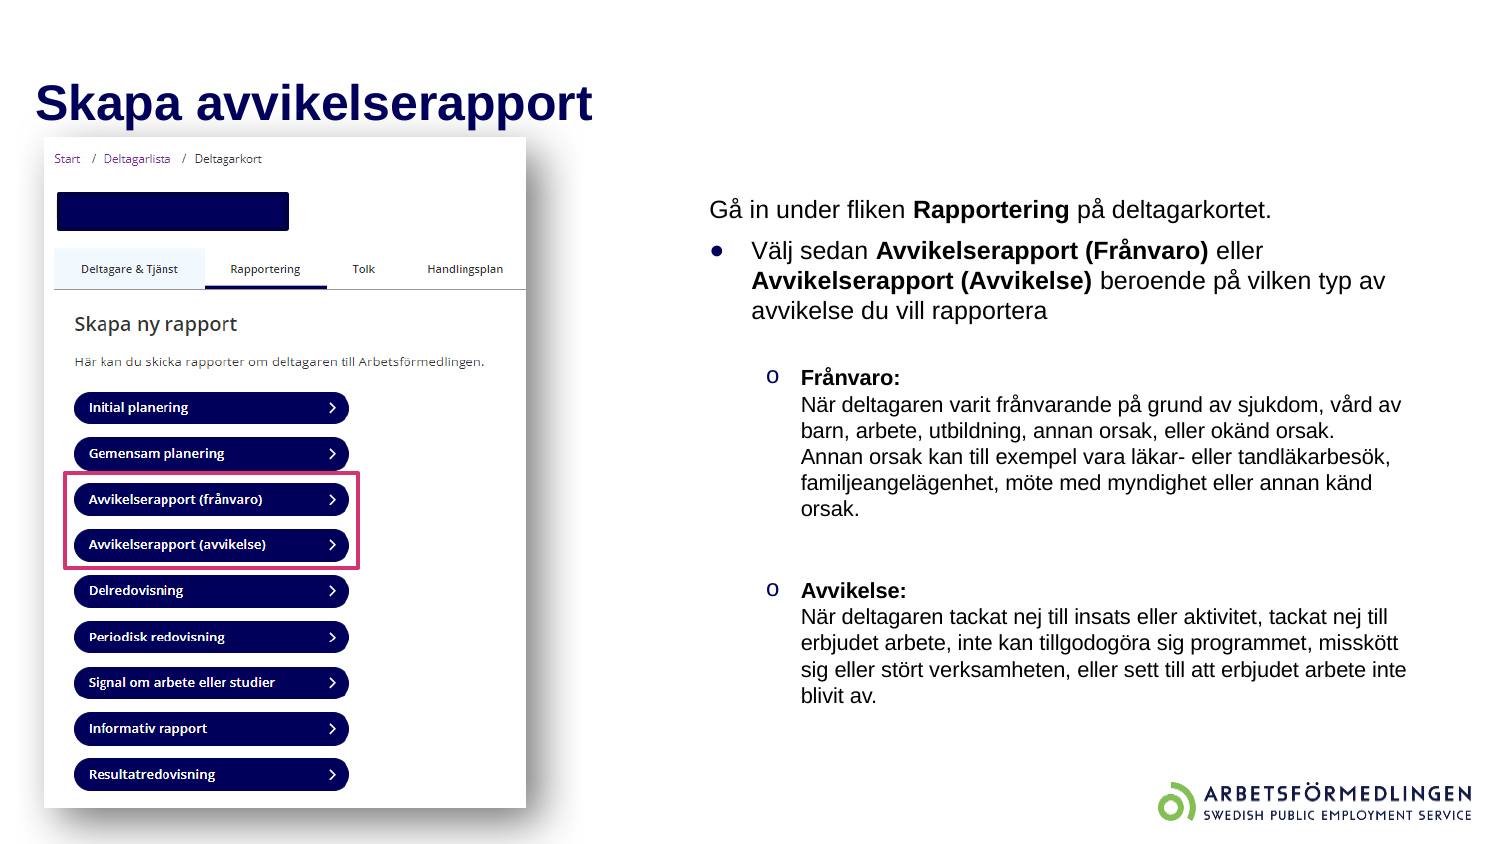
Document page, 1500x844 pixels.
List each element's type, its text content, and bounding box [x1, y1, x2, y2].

title Skapa avvikelserapport [35, 70, 1253, 181]
picture [44, 137, 526, 809]
picture [1158, 782, 1471, 821]
list Gå in under fliken Rapportering på deltagarkortet. Välj sedan Avvikelserapport (Frånvaro) eller Avvikelserapport (Avvikelse) beroende på vilken typ av avvikelse du vill rapportera Frånvaro: När deltagaren varit frånvarande på grund av sjukdom, vård av barn, arbete, utbildning, annan orsak, eller okänd orsak. Annan orsak kan till exempel vara läkar- eller tandläkarbesök, familjeangelägenhet, möte med myndighet eller annan känd orsak. Avvikelse: När deltagaren tackat nej till insats eller aktivitet, tackat nej till erbjudet arbete, inte kan tillgodogöra sig programmet, misskött sig eller stört verksamheten, eller sett till att erbjudet arbete inte blivit av. [709, 193, 1420, 727]
